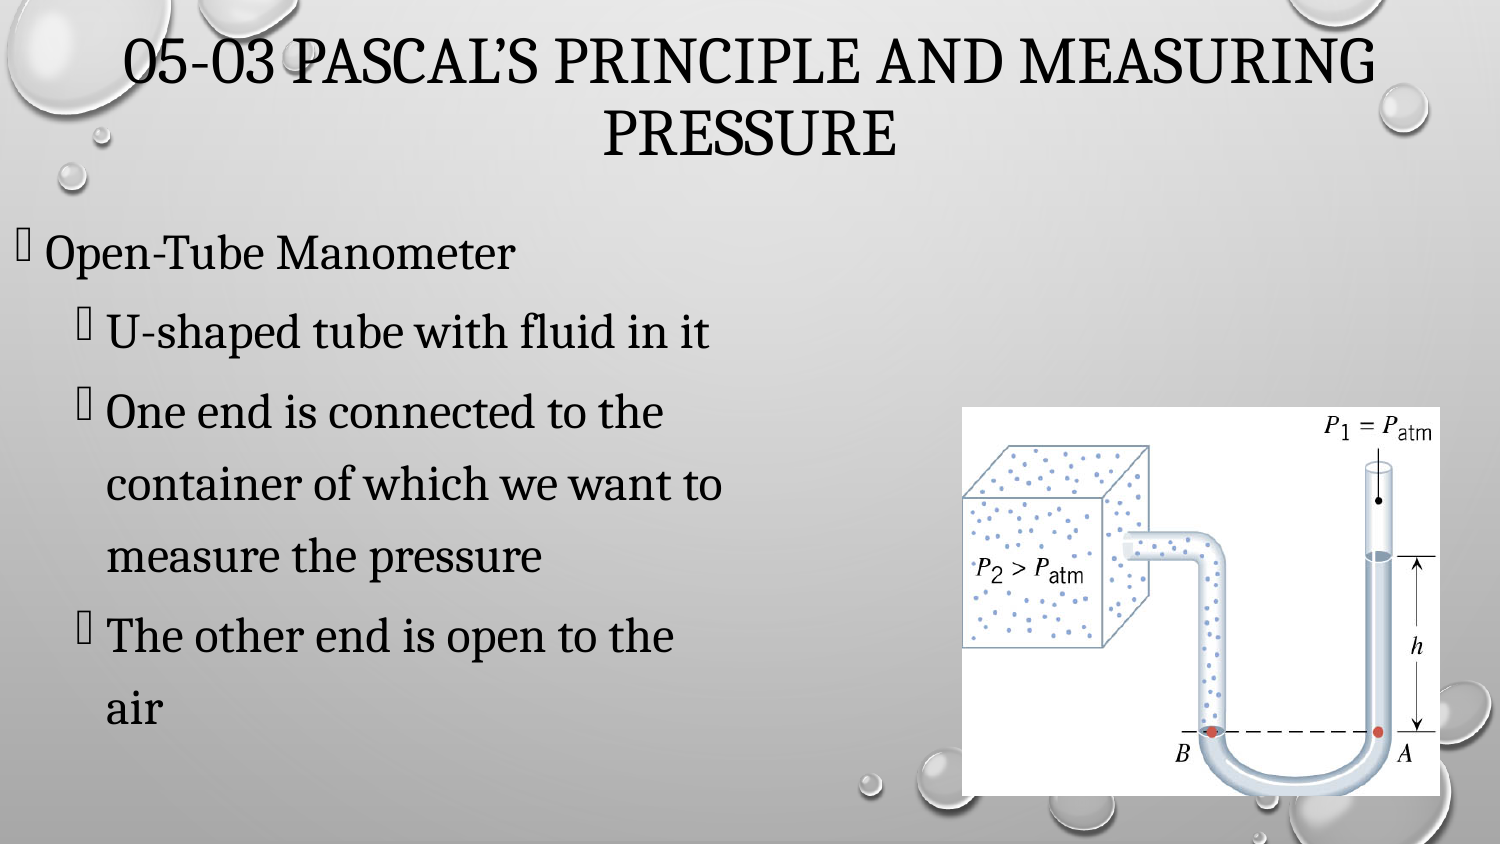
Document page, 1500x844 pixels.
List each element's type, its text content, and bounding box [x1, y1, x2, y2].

picture [0, 197, 1500, 844]
title 05-03 Pascal’s Principle and Measuring Pressure [0, 0, 1500, 197]
